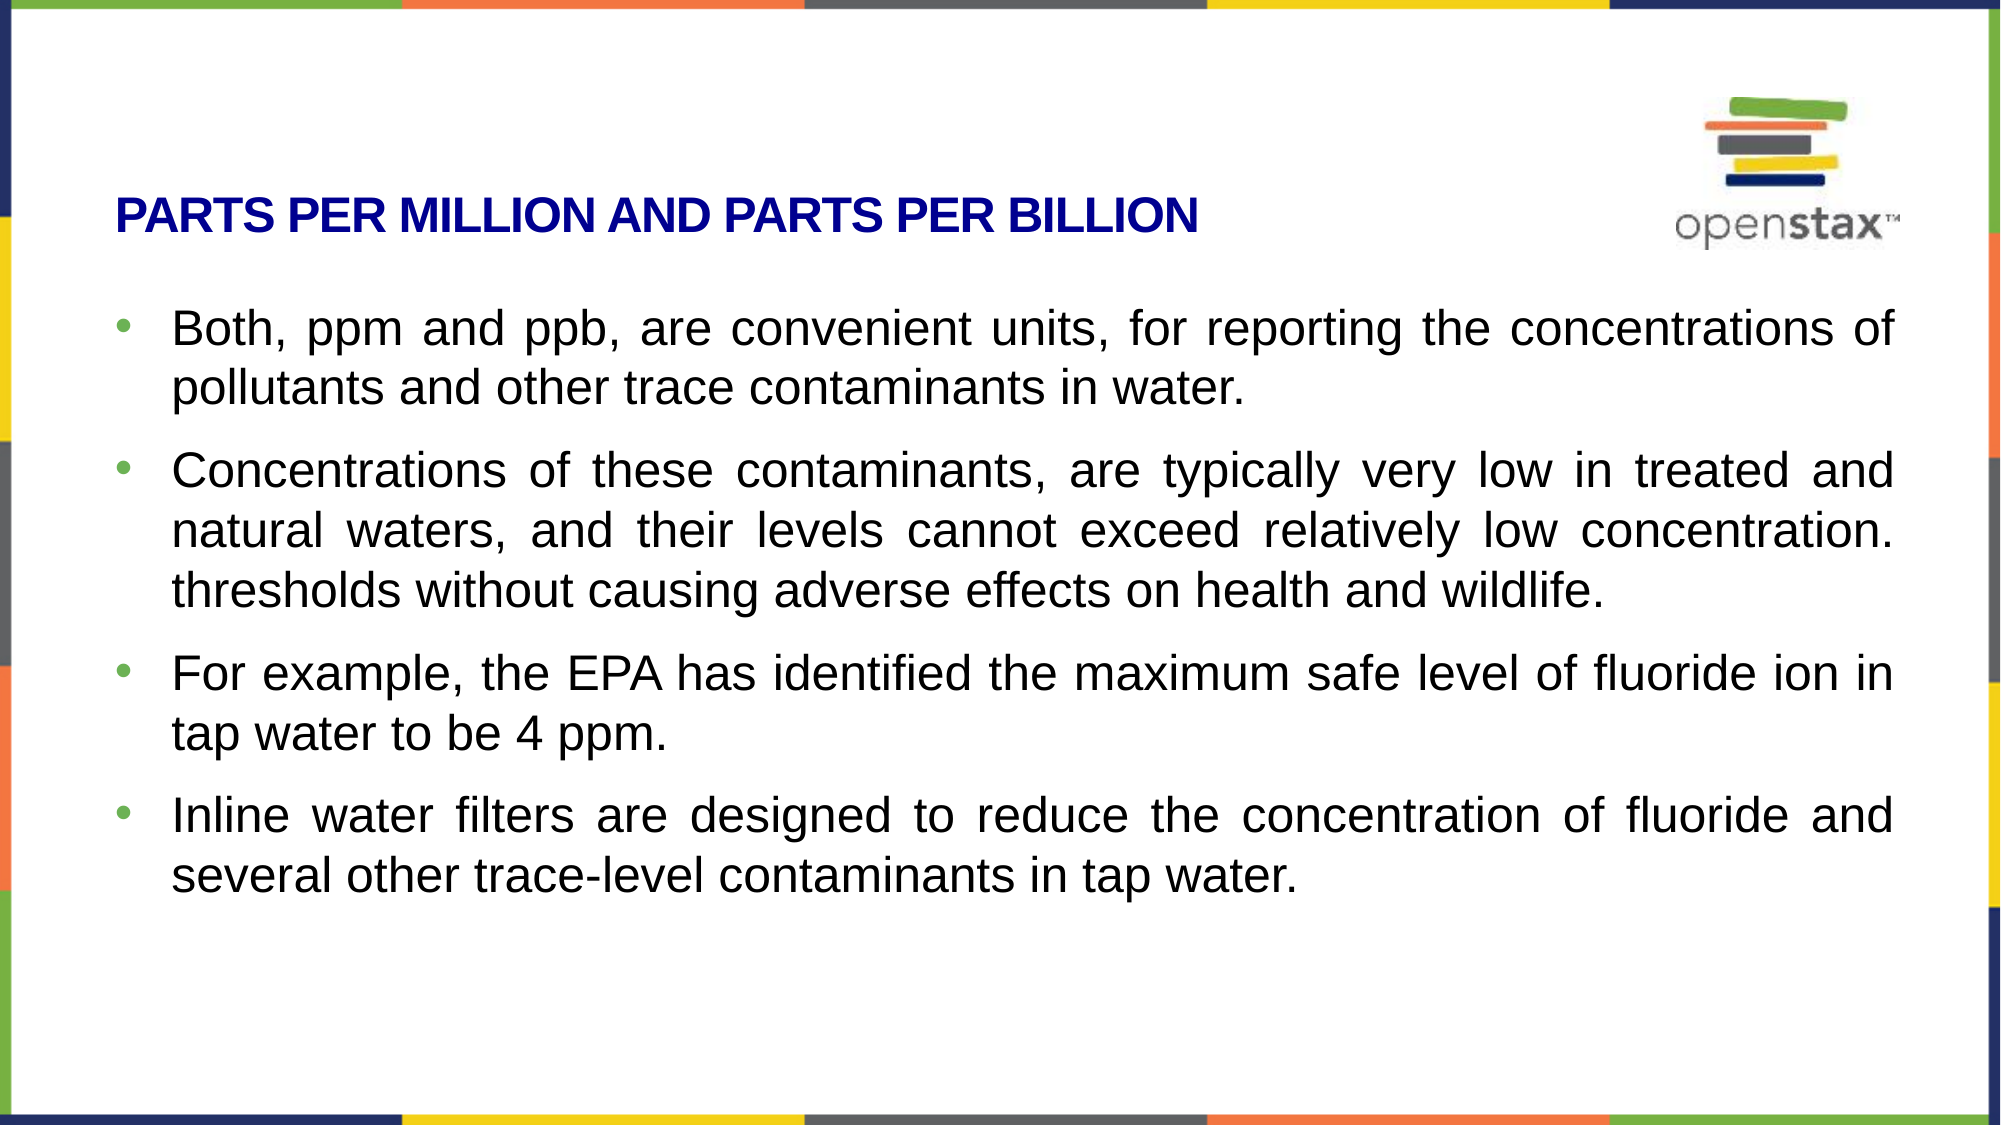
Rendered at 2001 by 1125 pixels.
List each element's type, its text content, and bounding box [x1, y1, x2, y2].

title Parts per million and parts per billion [99, 154, 1259, 250]
list Both, ppm and ppb, are convenient units, for reporting the concentrations of pollutants and other trace contaminants in water. Concentrations of these contaminants, are typically very low in treated and natural waters, and their levels cannot exceed relatively low concentration. thresholds without causing adverse effects on health and wildlife. For example, the EPA has identified the maximum safe level of fluoride ion in tap water to be 4 ppm. Inline water filters are designed to reduce the concentration of fluoride and several other trace-level contaminants in tap water. [99, 287, 1911, 1005]
picture [0, 0, 2001, 1125]
